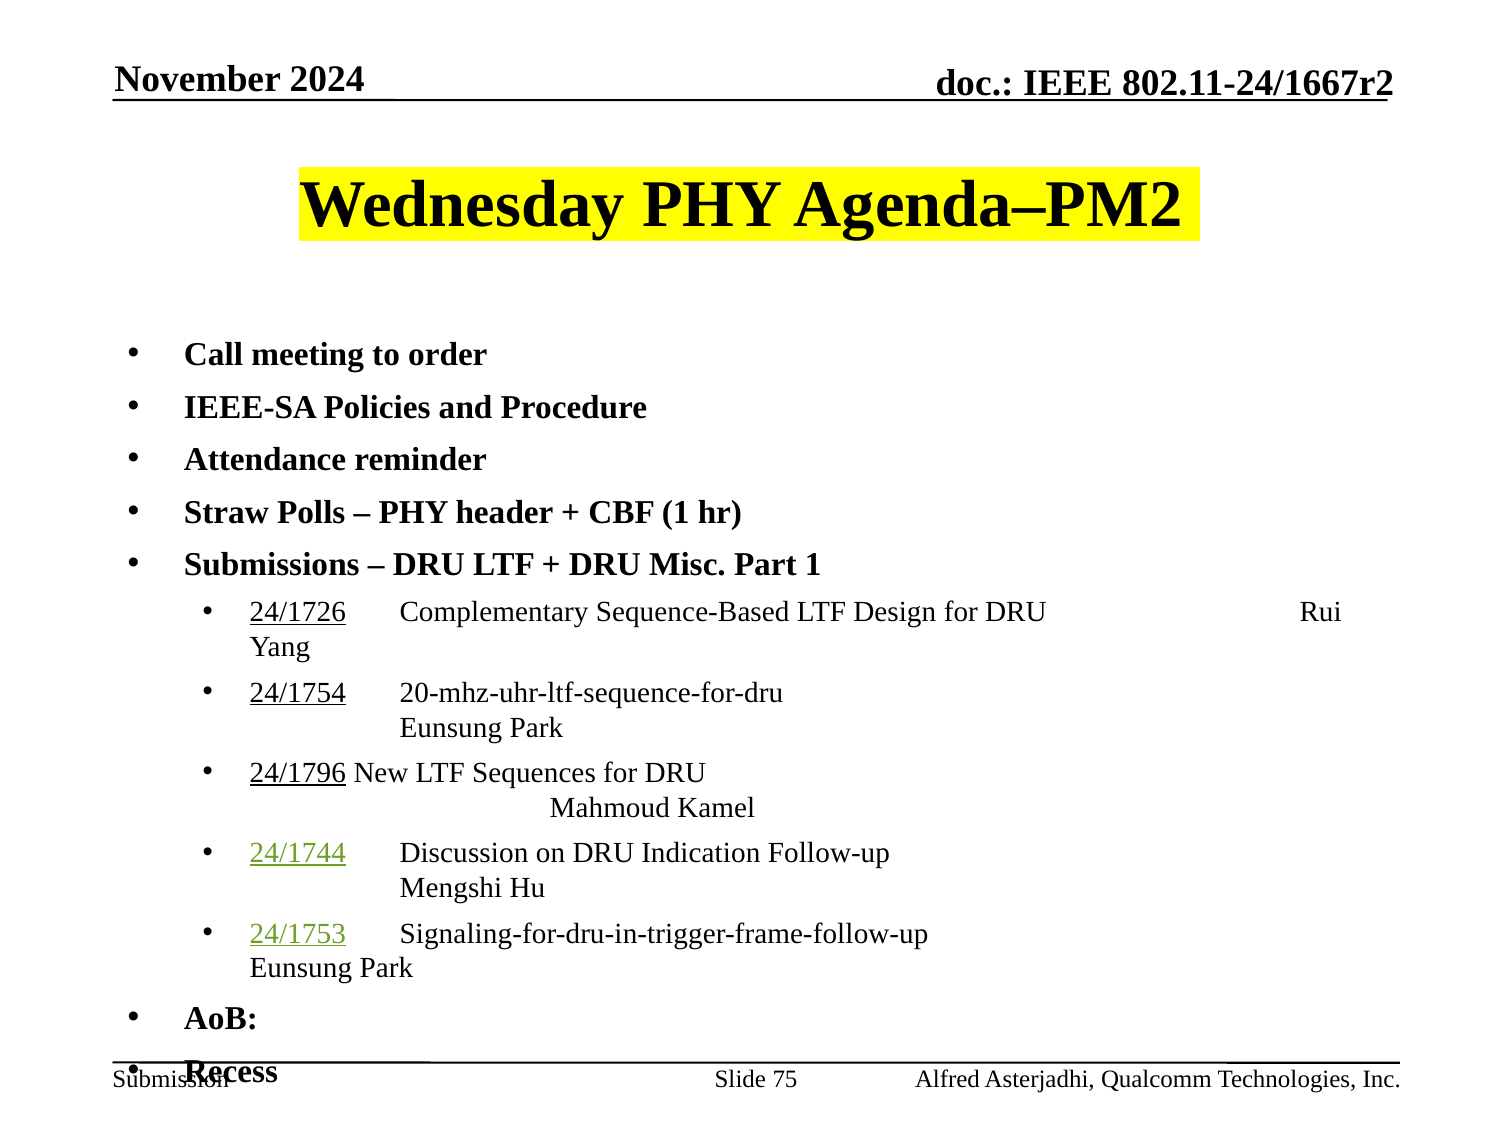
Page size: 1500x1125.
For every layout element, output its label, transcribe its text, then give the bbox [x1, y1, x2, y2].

title Wednesday PHY Agenda–PM2 [112, 112, 1388, 288]
list Call meeting to order IEEE-SA Policies and Procedure Attendance reminder Straw Polls – PHY header + CBF (1 hr) Submissions – DRU LTF + DRU Misc. Part 1 24/1726 Complementary Sequence-Based LTF Design for DRU Rui Yang 24/1754 20-mhz-uhr-ltf-sequence-for-dru Eunsung Park 24/1796 New LTF Sequences for DRU Mahmoud Kamel 24/1744 Discussion on DRU Indication Follow-up Mengshi Hu 24/1753 Signaling-for-dru-in-trigger-frame-follow-up Eunsung Park AoB: Recess [112, 324, 1388, 1063]
footer Alfred Asterjadhi, Qualcomm Technologies, Inc. [878, 1061, 1402, 1093]
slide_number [114, 54, 423, 100]
slide_number Slide 75 [712, 1061, 800, 1123]
